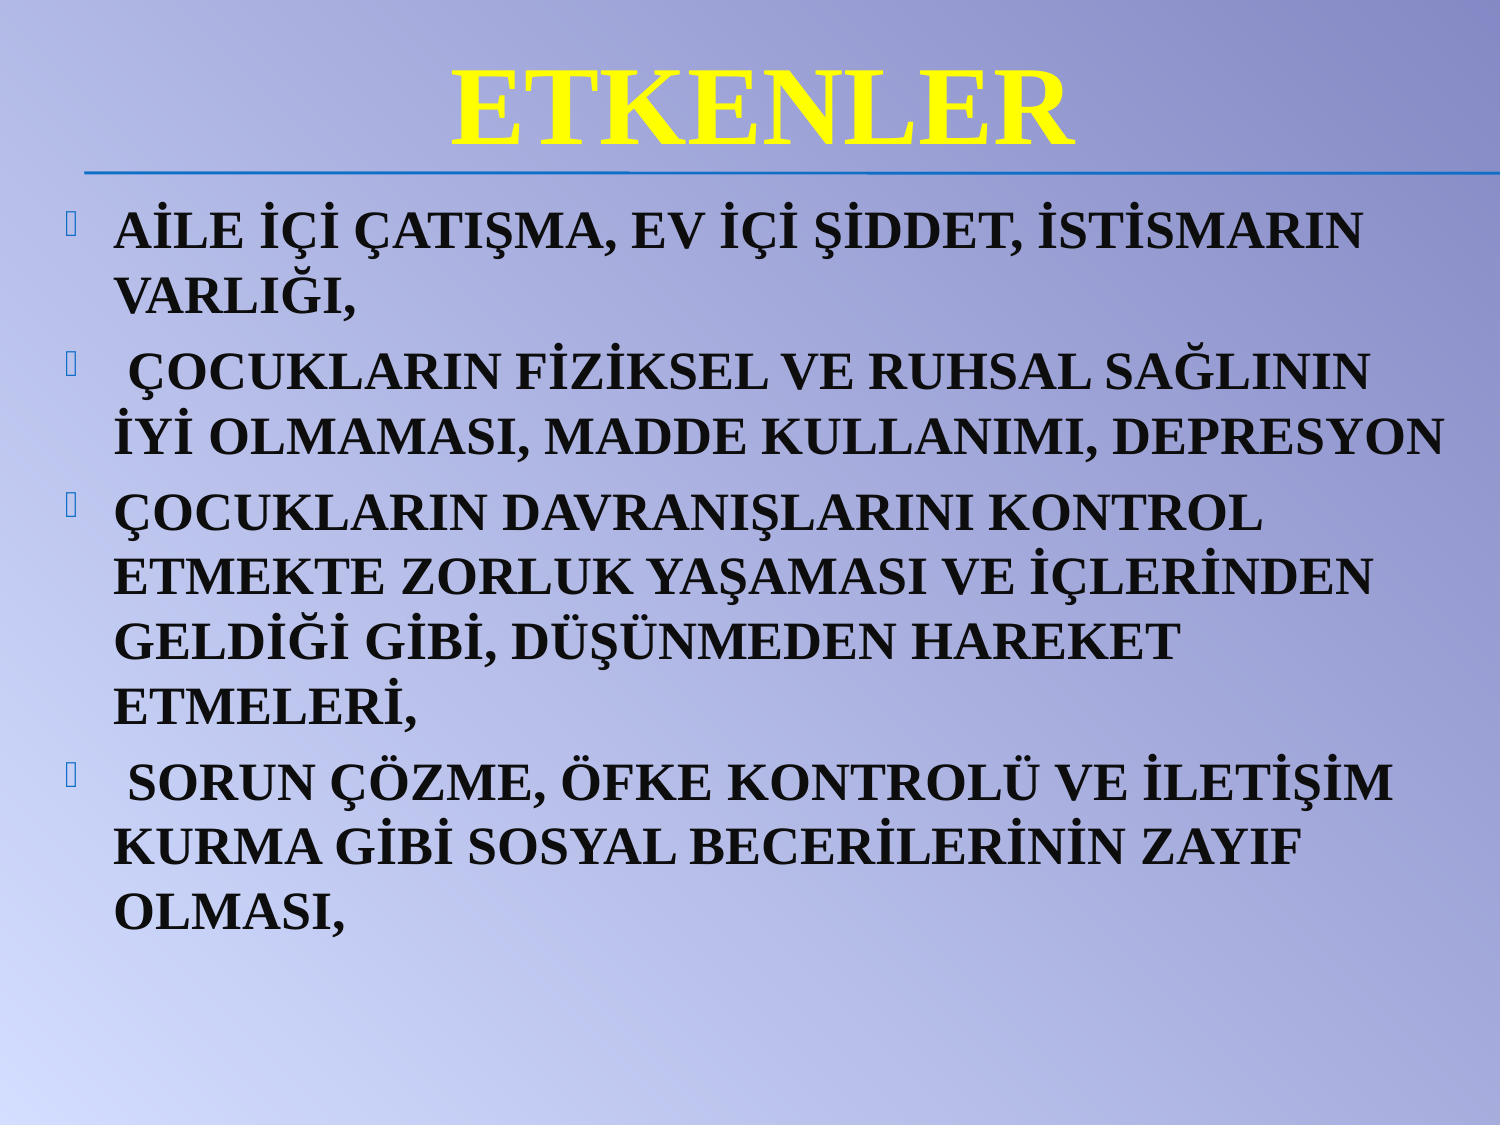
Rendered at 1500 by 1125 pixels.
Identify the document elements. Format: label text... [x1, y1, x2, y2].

list AİLE İÇİ ÇATIŞMA, EV İÇİ ŞİDDET, İSTİSMARIN VARLIĞI, ÇOCUKLARIN FİZİKSEL VE RUHSAL SAĞLININ İYİ OLMAMASI, MADDE KULLANIMI, DEPRESYON ÇOCUKLARIN DAVRANIŞLARINI KONTROL ETMEKTE ZORLUK YAŞAMASI VE İÇLERİNDEN GELDİĞİ GİBİ, DÜŞÜNMEDEN HAREKET ETMELERİ, SORUN ÇÖZME, ÖFKE KONTROLÜ VE İLETİŞİM KURMA GİBİ SOSYAL BECERİLERİNİN ZAYIF OLMASI, [50, 187, 1475, 998]
title etkenler [50, 23, 1475, 176]
